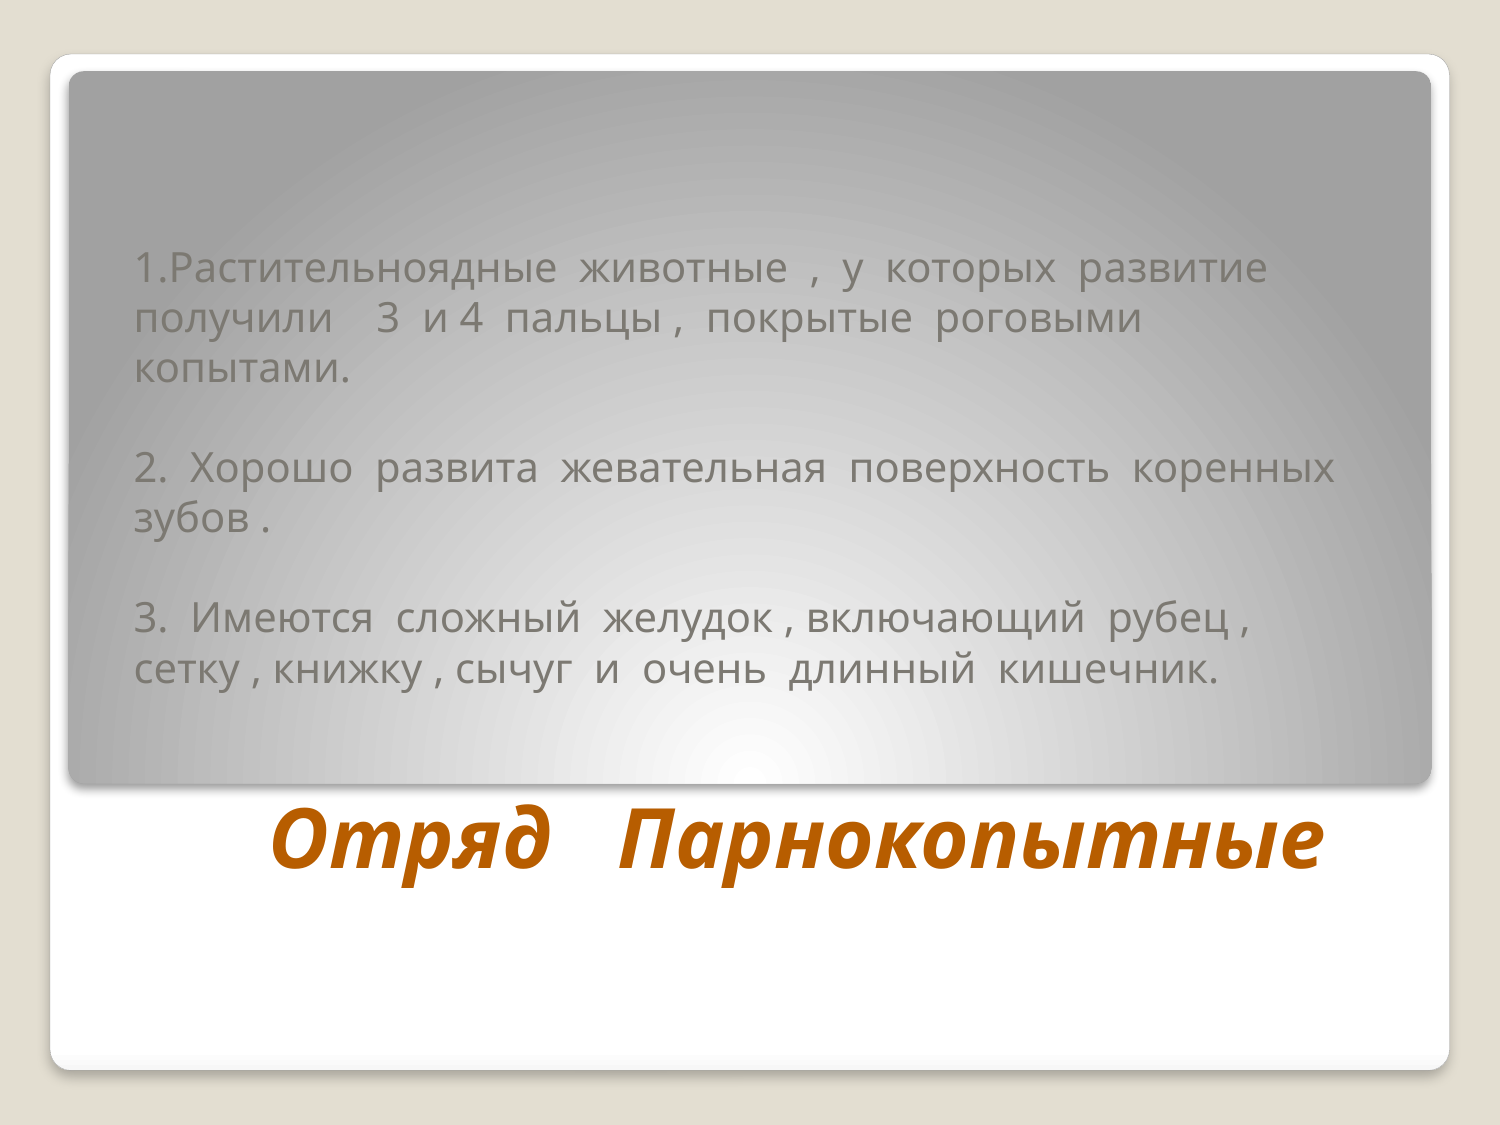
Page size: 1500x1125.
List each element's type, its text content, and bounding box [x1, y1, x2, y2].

title 1.Растительноядные животные , у которых развитие получили 3 и 4 пальцы , покрытые роговыми копытами. 2. Хорошо развита жевательная поверхность коренных зубов . 3. Имеются сложный желудок , включающий рубец , сетку , книжку , сычуг и очень длинный кишечник. [118, 35, 1394, 692]
list Отряд Парнокопытные [118, 785, 1394, 997]
